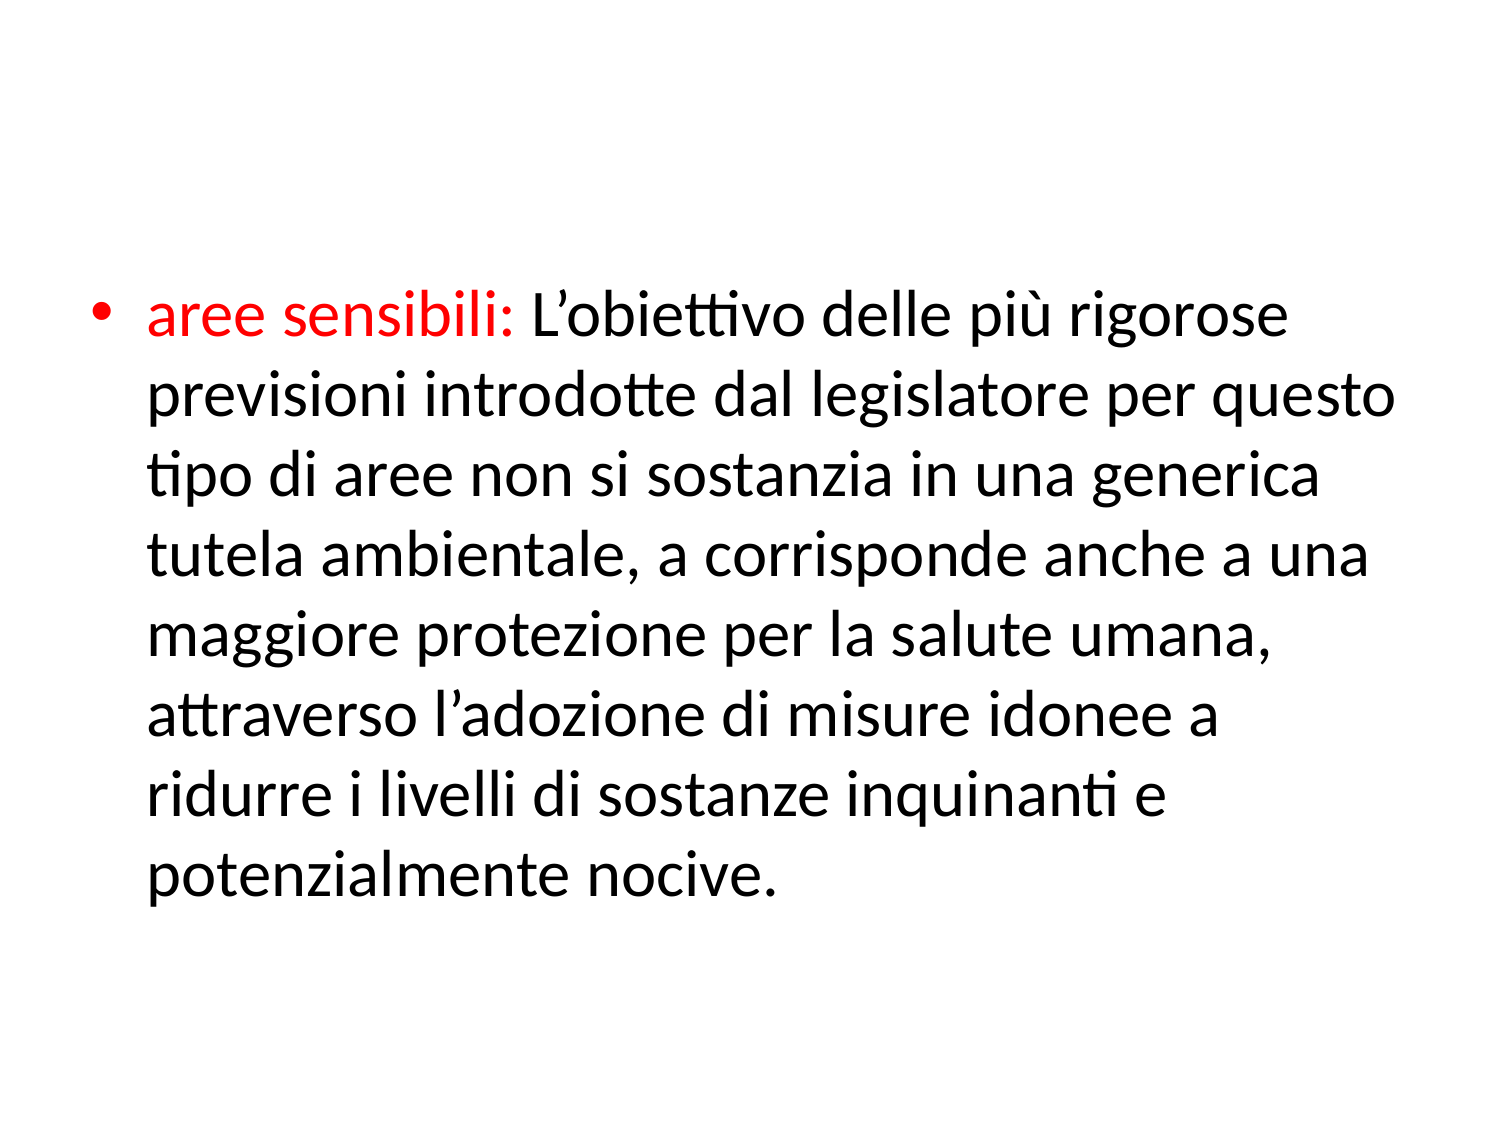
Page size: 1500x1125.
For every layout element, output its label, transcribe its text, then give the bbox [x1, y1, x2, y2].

list aree sensibili: L’obiettivo delle più rigorose previsioni introdotte dal legislatore per questo tipo di aree non si sostanzia in una generica tutela ambientale, a corrisponde anche a una maggiore protezione per la salute umana, attraverso l’adozione di misure idonee a ridurre i livelli di sostanze inquinanti e potenzialmente nocive. [75, 262, 1425, 1005]
